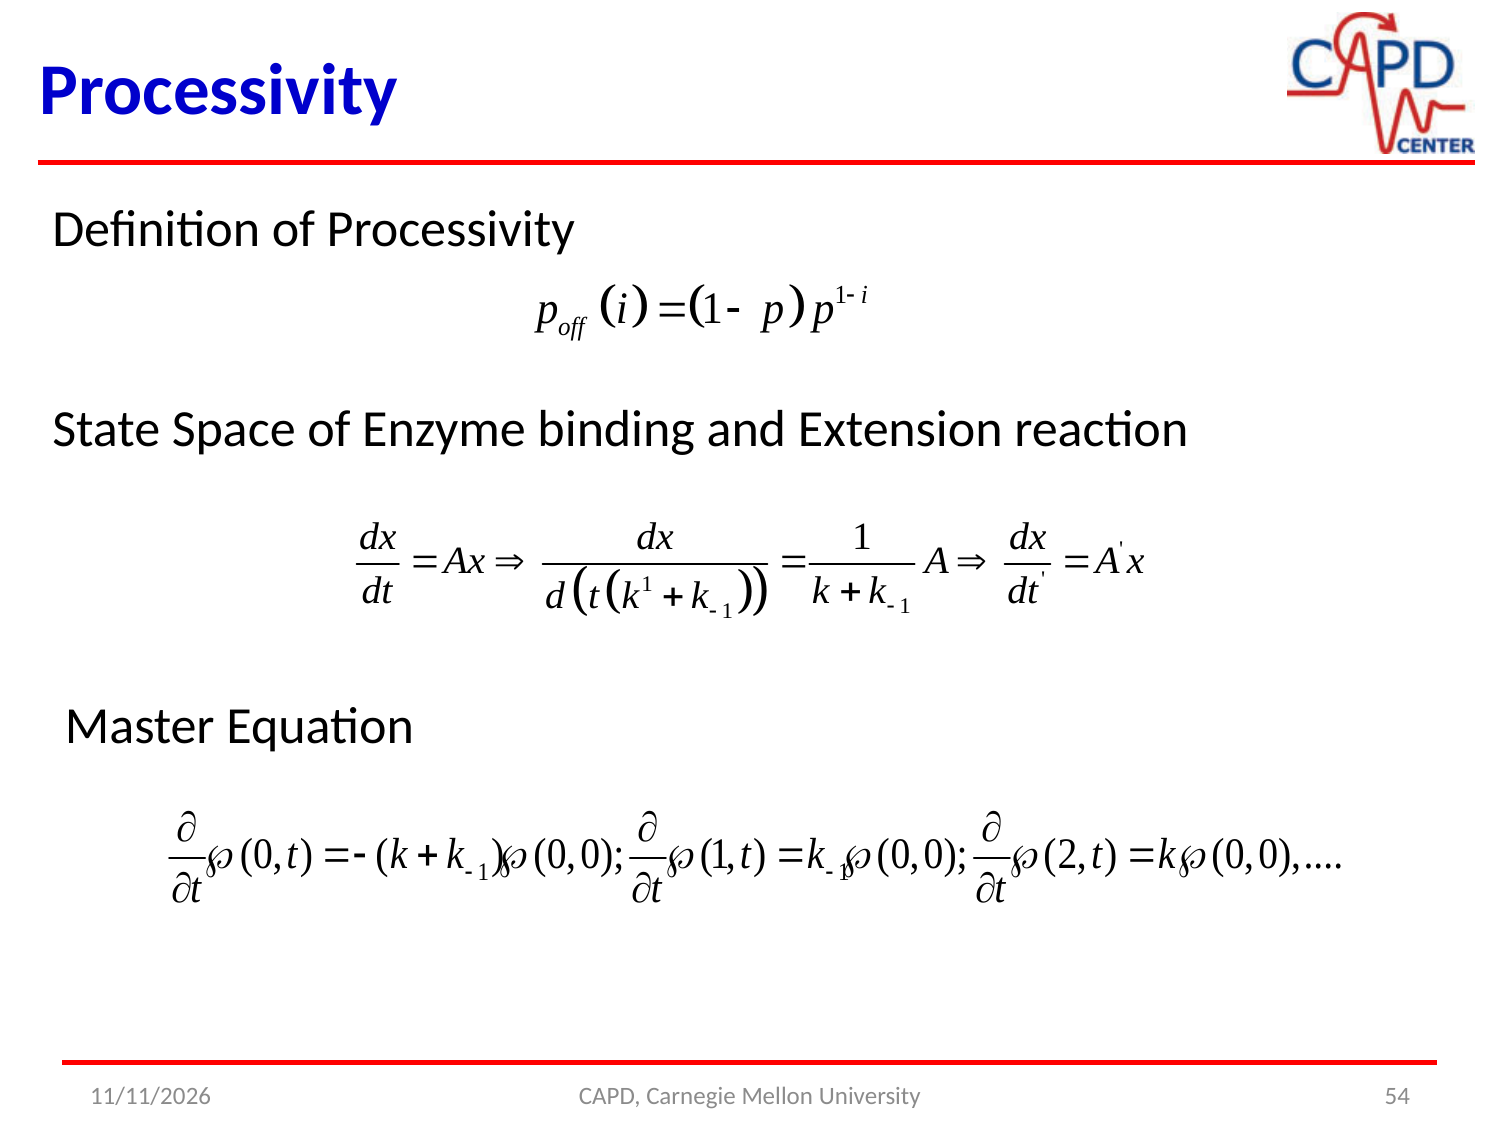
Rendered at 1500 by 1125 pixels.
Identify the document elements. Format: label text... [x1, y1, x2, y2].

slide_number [75, 1065, 425, 1125]
text_box Definition of Processivity [37, 187, 1188, 265]
slide_number 54 [1074, 1065, 1425, 1125]
footer CAPD, Carnegie Mellon University [512, 1065, 988, 1125]
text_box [349, 512, 1151, 638]
text_box State Space of Enzyme binding and Extension reaction [37, 387, 1388, 465]
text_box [162, 799, 1351, 913]
text_box Processivity [24, 33, 1363, 137]
text_box Master Equation [49, 684, 1400, 762]
picture [1287, 12, 1475, 154]
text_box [524, 274, 876, 351]
